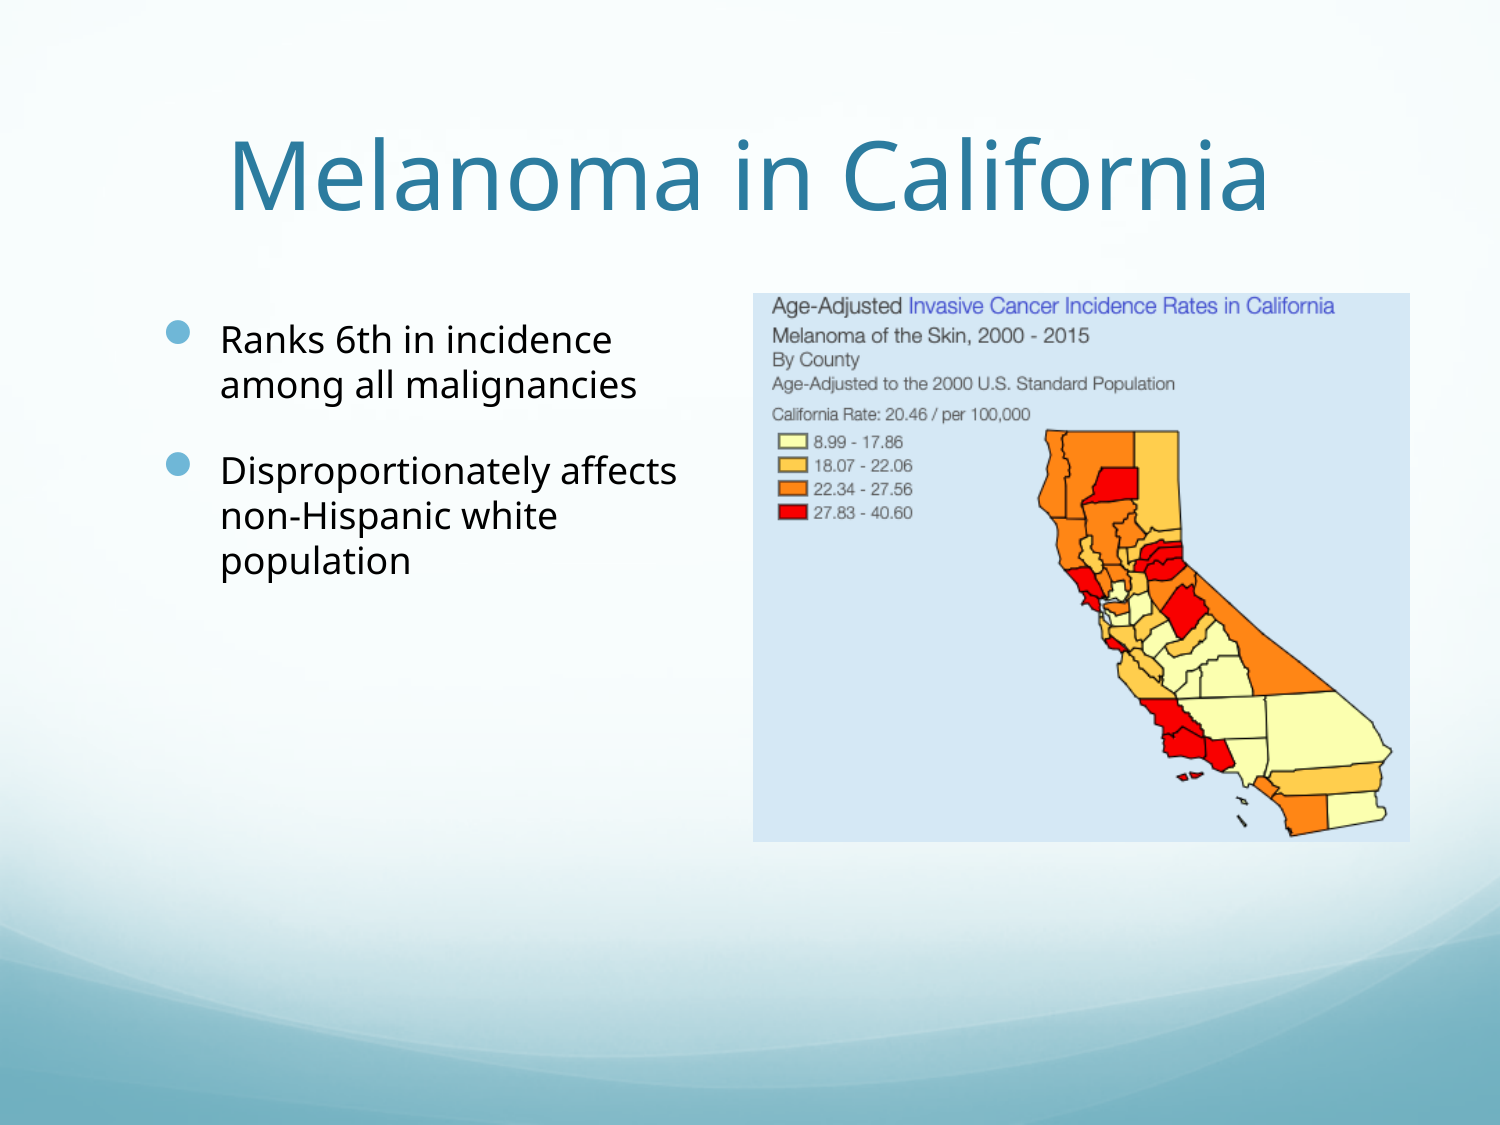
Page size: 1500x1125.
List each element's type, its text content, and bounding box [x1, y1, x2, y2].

picture [752, 293, 1410, 843]
text_box Ranks 6th in incidence among all malignancies Disproportionately affects non-Hispanic white population [147, 308, 711, 722]
title Melanoma in California [90, 17, 1410, 237]
